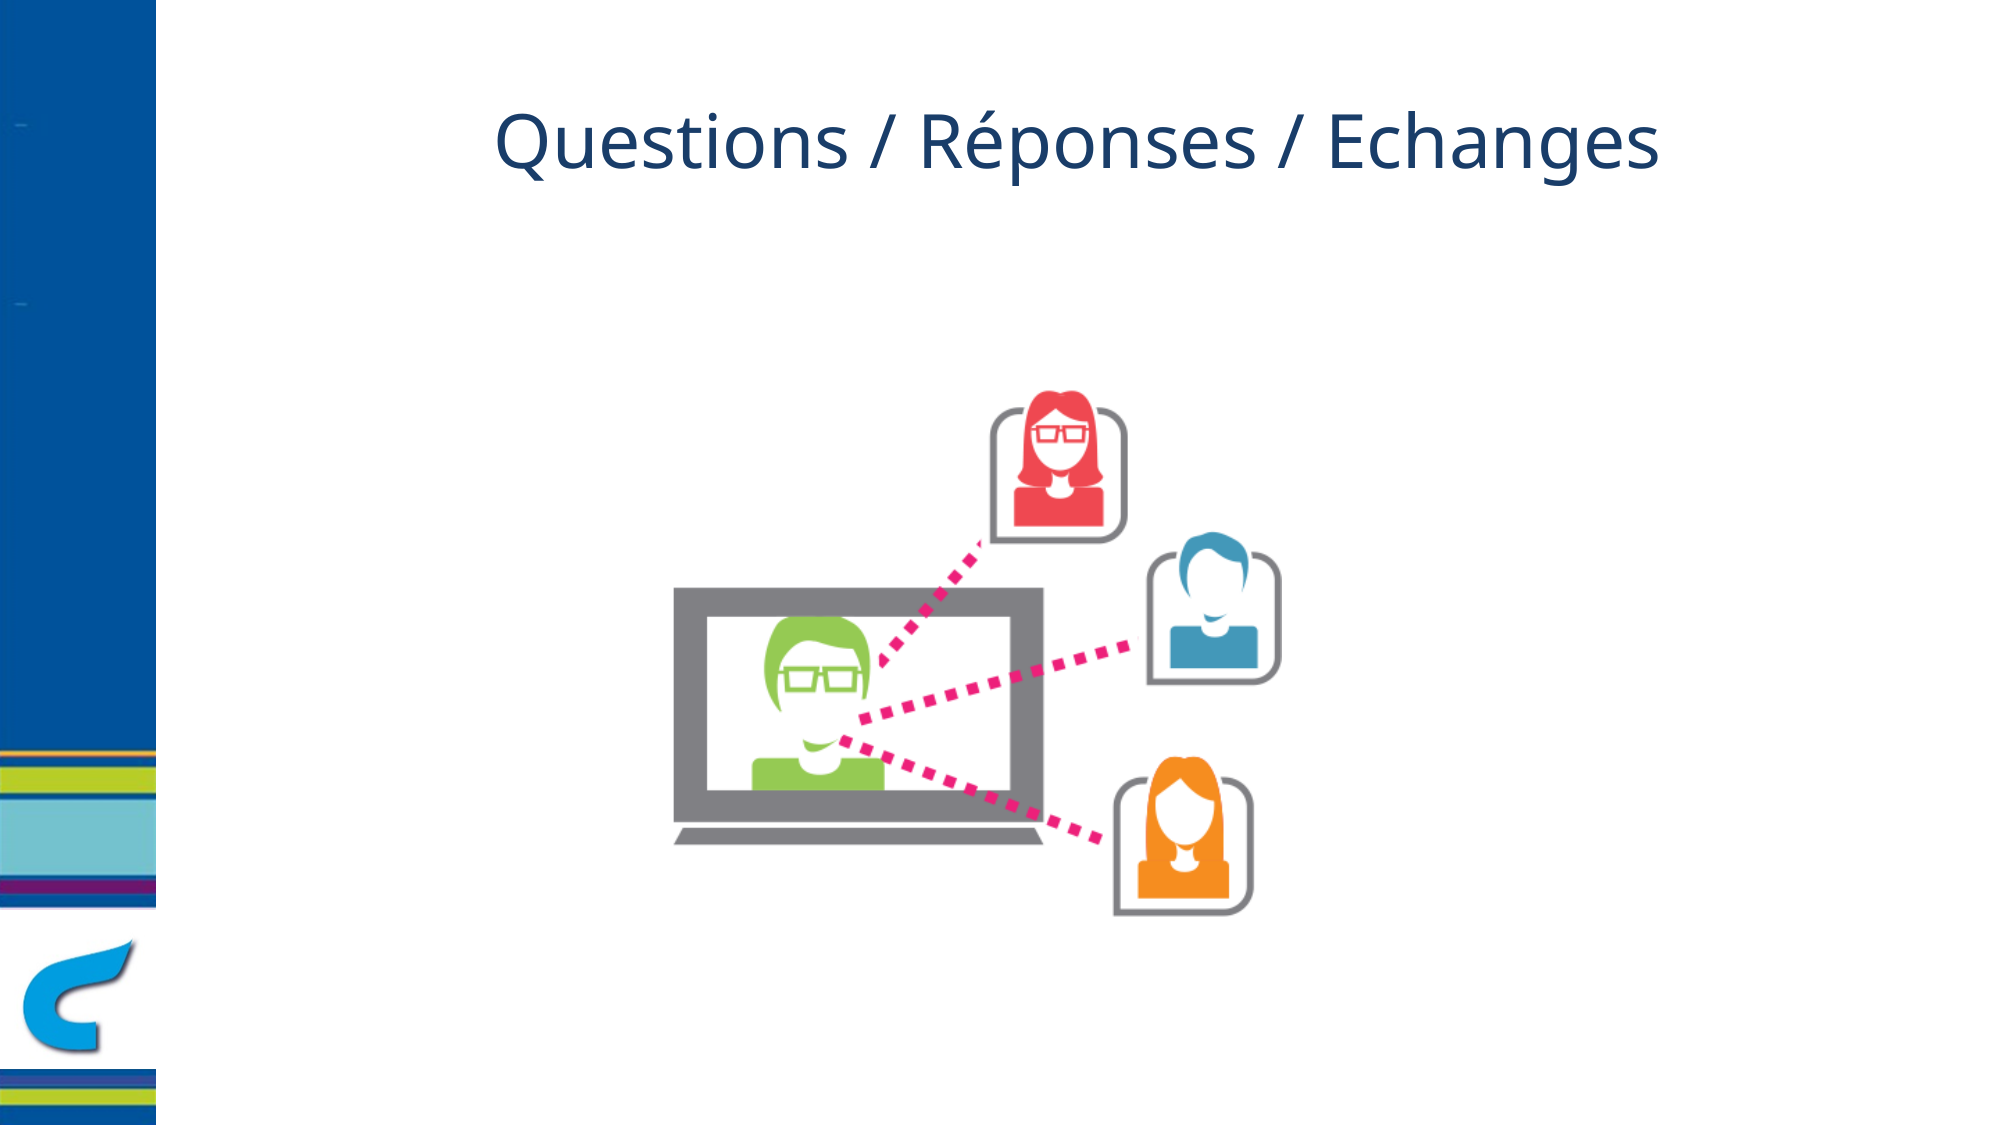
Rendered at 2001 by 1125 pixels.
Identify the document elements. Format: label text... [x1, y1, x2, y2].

title Questions / Réponses / Echanges [156, 45, 2000, 233]
picture [642, 387, 1283, 921]
picture [0, 0, 161, 1125]
